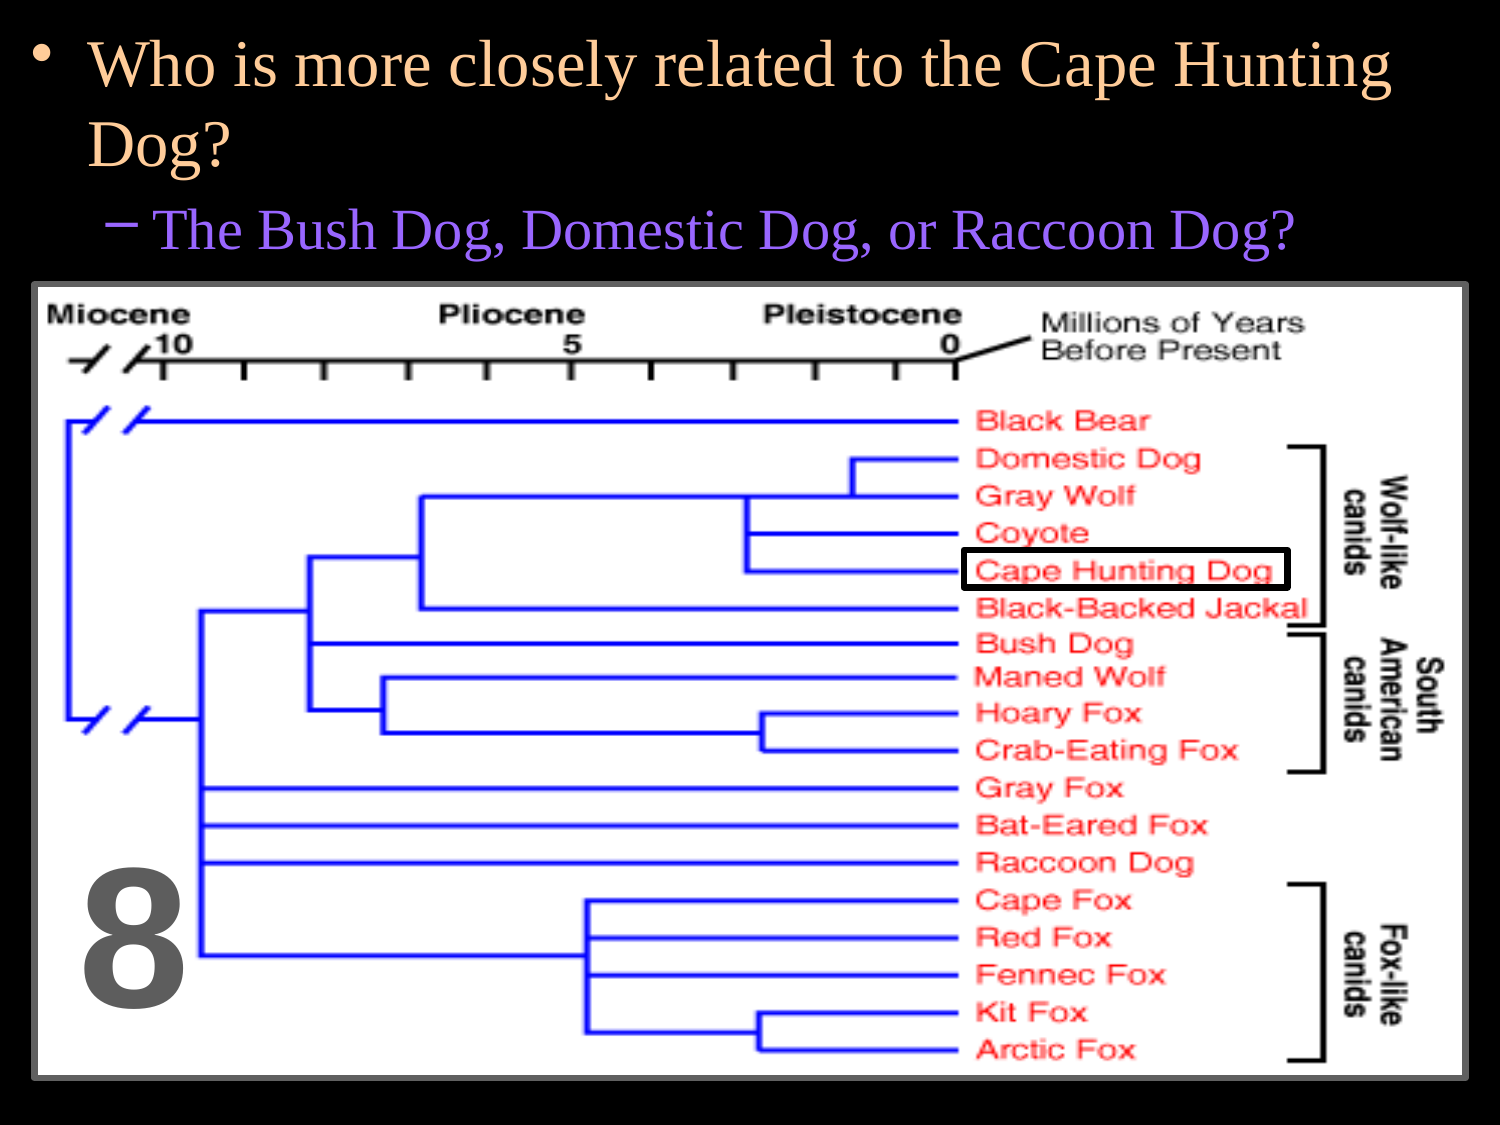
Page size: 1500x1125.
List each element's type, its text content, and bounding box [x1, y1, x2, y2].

picture [37, 287, 1463, 1076]
list Who is more closely related to the Cape Hunting Dog? The Bush Dog, Domestic Dog, or Raccoon Dog? [15, 12, 1463, 980]
